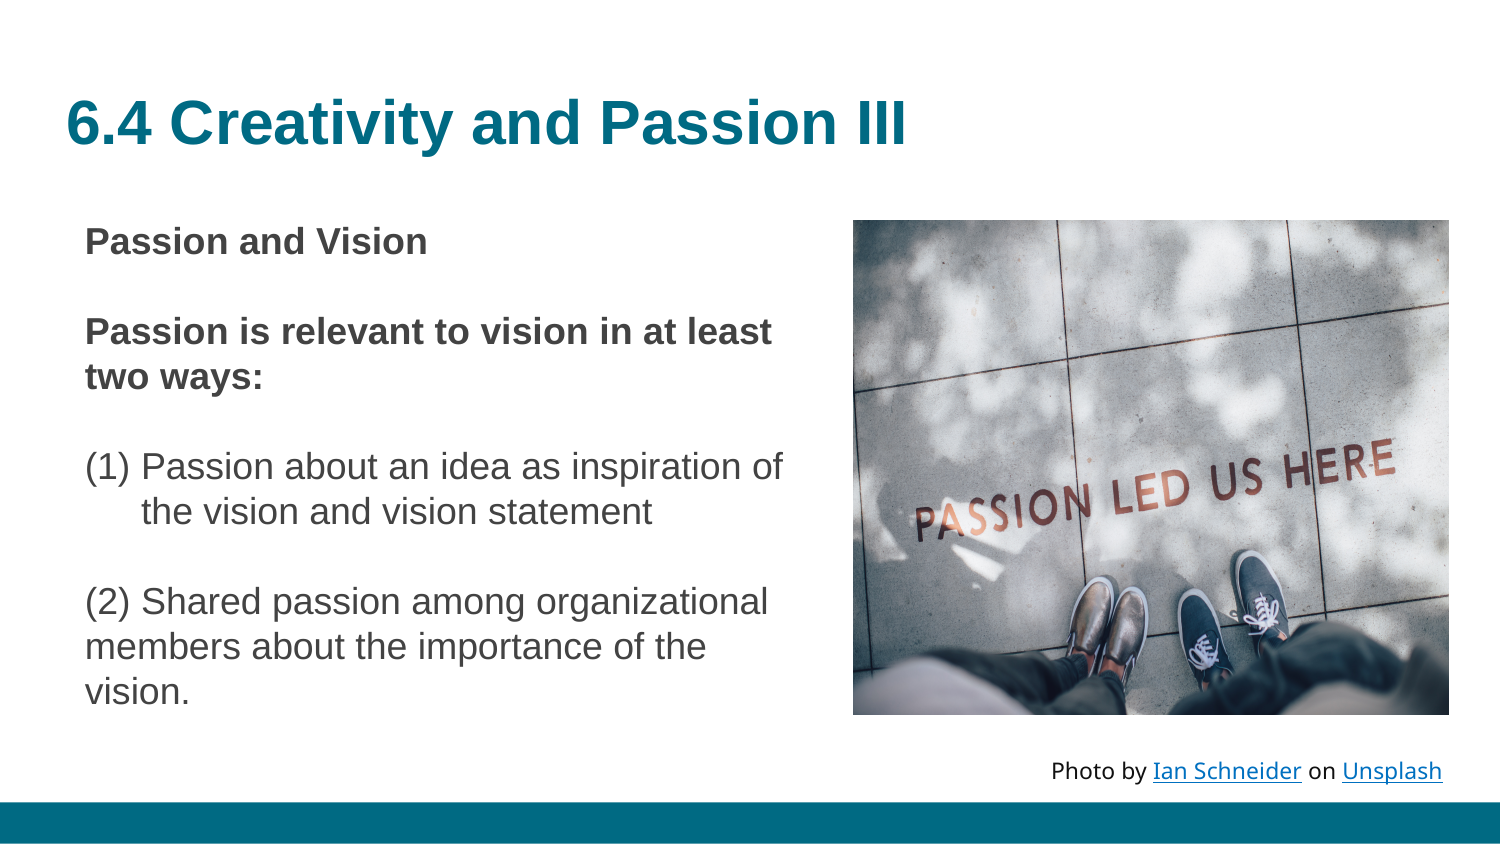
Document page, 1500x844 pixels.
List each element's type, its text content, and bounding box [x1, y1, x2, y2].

picture [853, 220, 1450, 715]
title 6.4 Creativity and Passion III [51, 67, 1449, 167]
list Passion and Vision Passion is relevant to vision in at least two ways: Passion about an idea as inspiration of the vision and vision statement (2) Shared passion among organizational members about the importance of the vision. [51, 201, 802, 750]
text_box Photo by Ian Schneider on Unsplash [1036, 749, 1500, 796]
